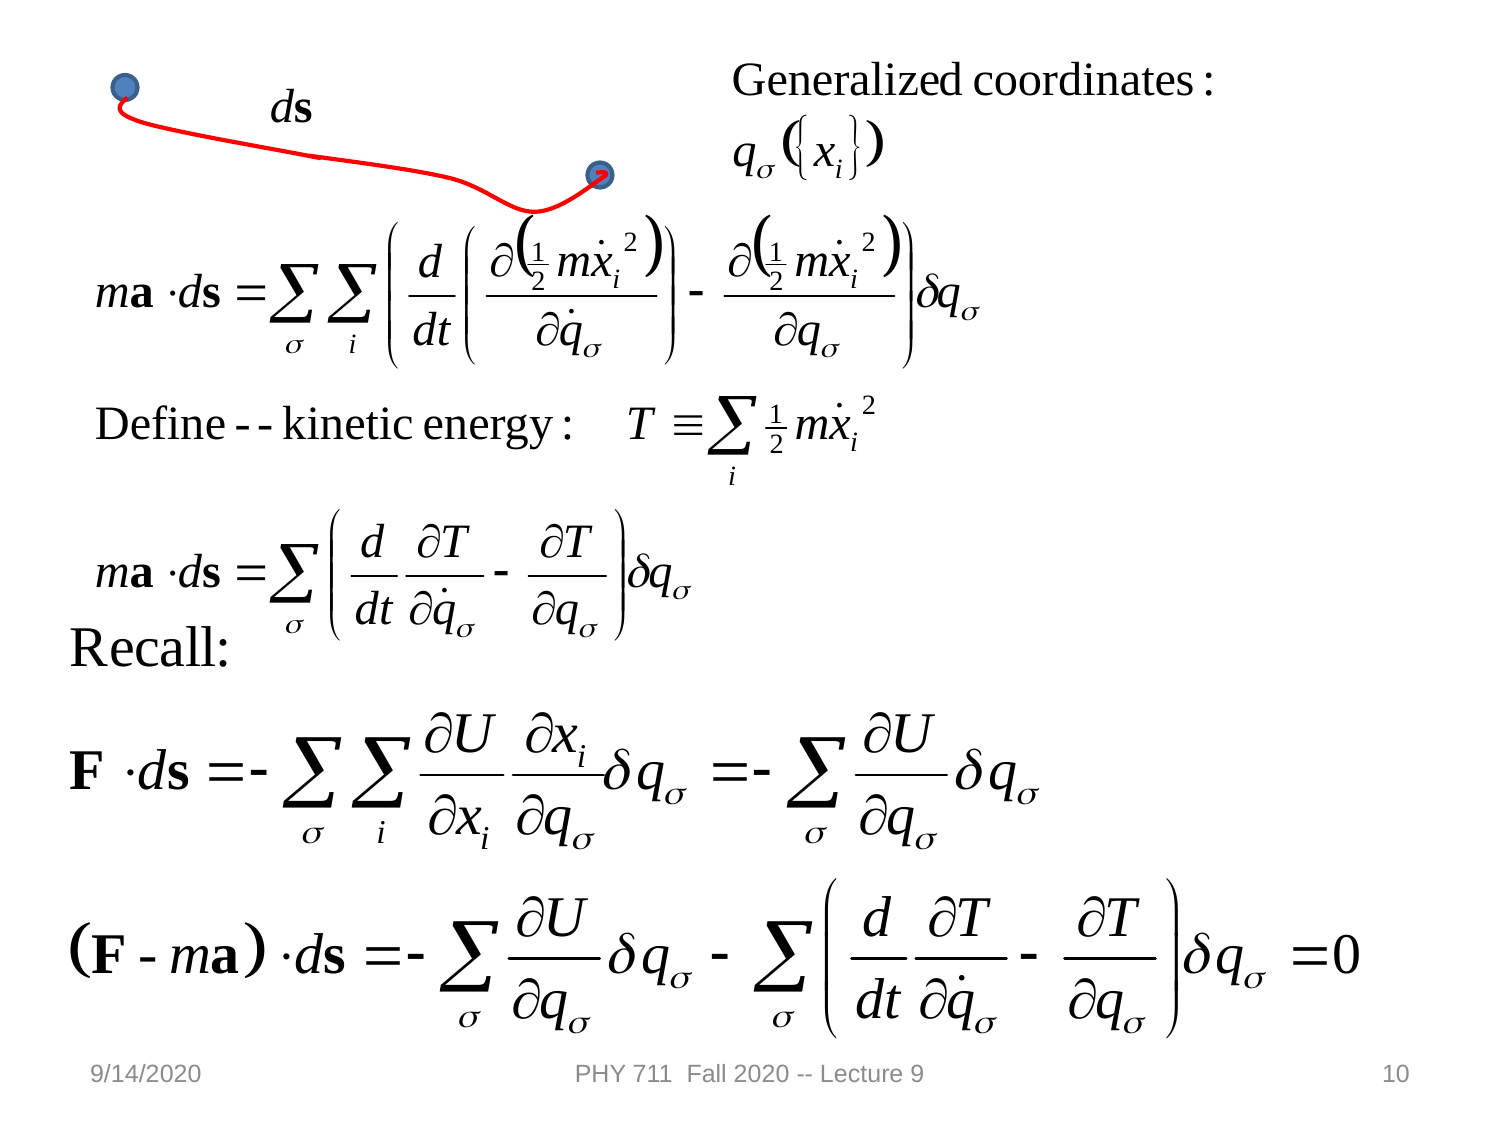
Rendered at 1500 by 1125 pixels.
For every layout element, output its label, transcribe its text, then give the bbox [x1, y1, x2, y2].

slide_number 10 [1074, 1042, 1425, 1103]
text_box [112, 51, 1221, 213]
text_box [64, 616, 1386, 1049]
footer PHY 711 Fall 2020 -- Lecture 9 [512, 1056, 988, 1103]
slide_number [75, 1056, 425, 1103]
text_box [87, 211, 991, 615]
